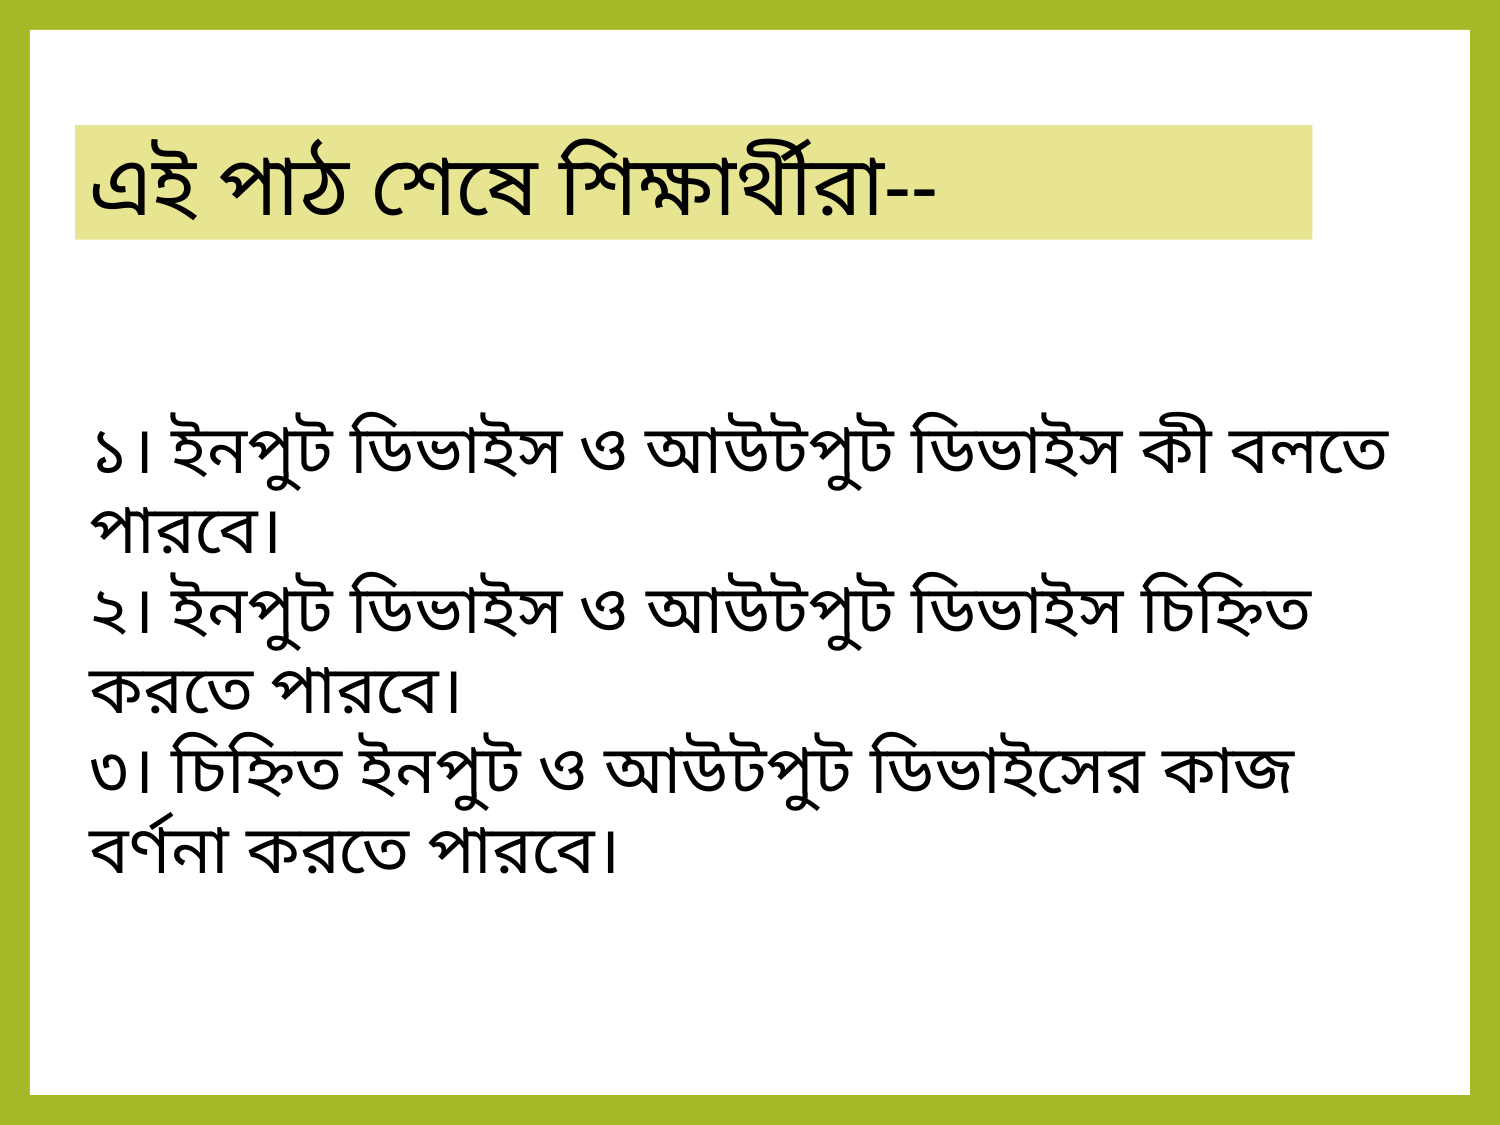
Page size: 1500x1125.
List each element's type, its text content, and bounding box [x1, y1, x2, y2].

text_box ১। ইনপুট ডিভাইস ও আউটপুট ডিভাইস কী বলতে পারবে। ২। ইনপুট ডিভাইস ও আউটপুট ডিভাইস চিহ্নিত করতে পারবে। ৩। চিহ্নিত ইনপুট ও আউটপুট ডিভাইসের কাজ বর্ণনা করতে পারবে। [74, 399, 1413, 895]
text_box এই পাঠ শেষে শিক্ষার্থীরা-- [75, 125, 1313, 240]
